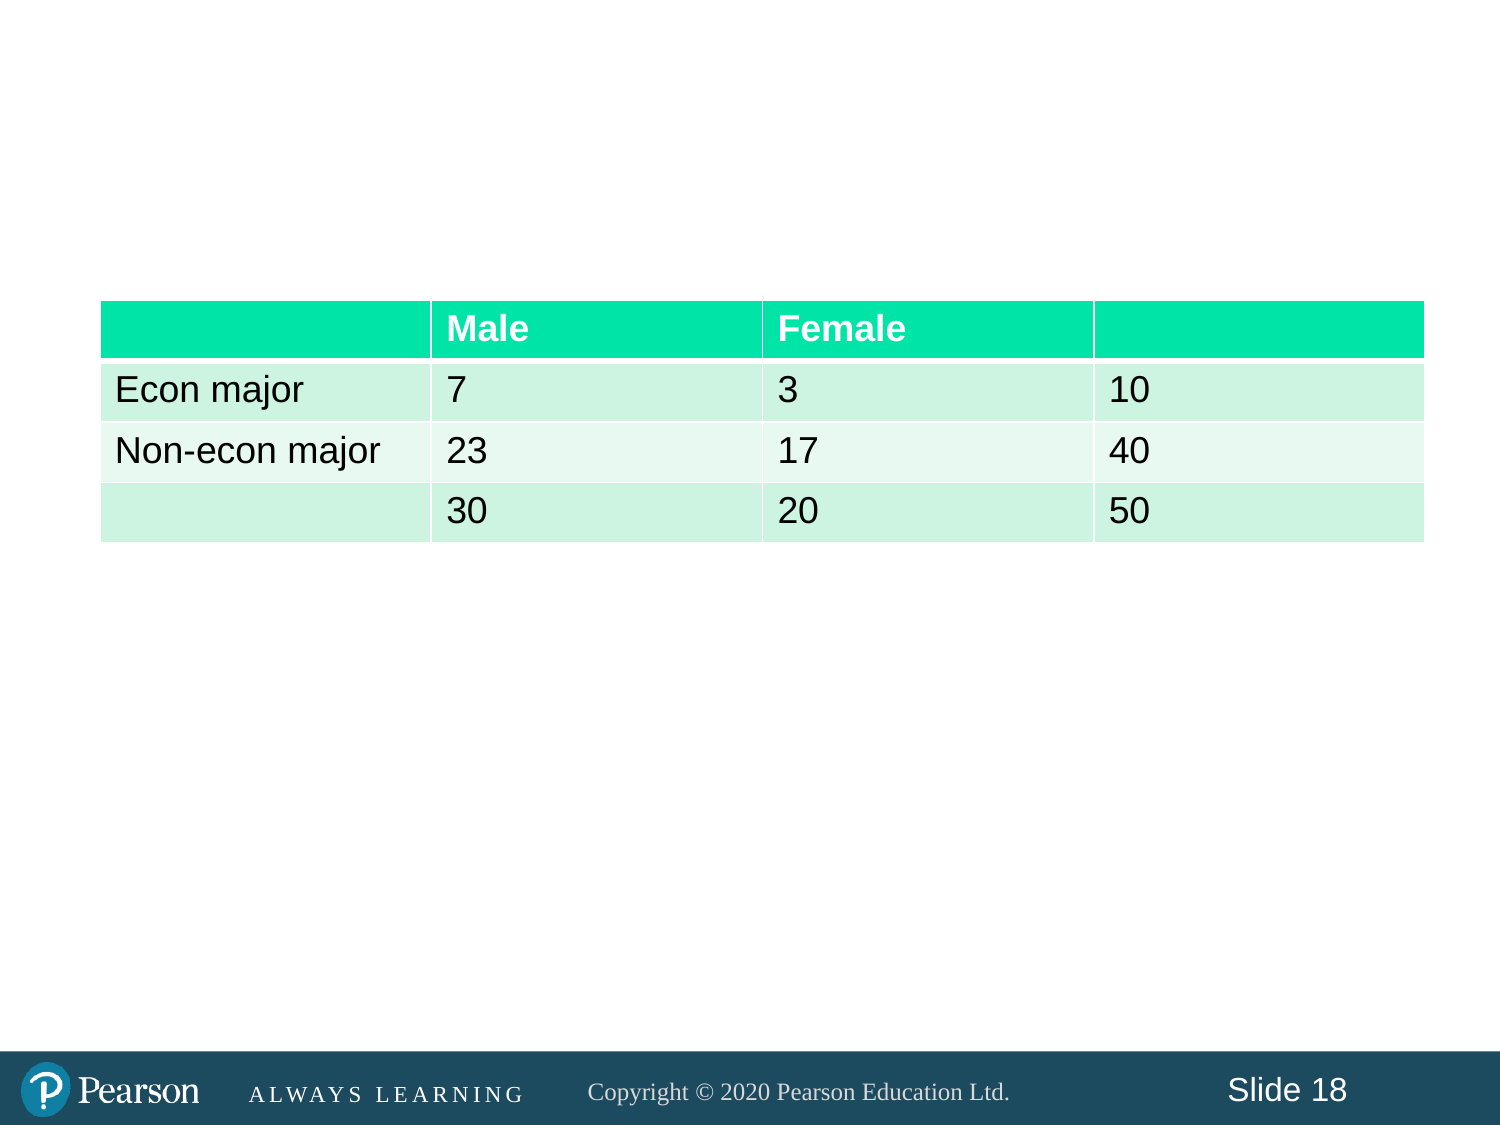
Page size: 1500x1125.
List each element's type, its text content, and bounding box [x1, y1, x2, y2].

table_cell [101, 483, 430, 542]
table_cell 23 [432, 423, 762, 482]
table_cell 40 [1095, 423, 1424, 482]
table_cell Econ major [101, 364, 430, 421]
table_cell 10 [1095, 364, 1424, 421]
table_cell 50 [1095, 483, 1424, 542]
table_cell 20 [763, 483, 1093, 542]
table_cell 3 [763, 364, 1093, 421]
table_cell 7 [432, 364, 762, 421]
table_cell 30 [432, 483, 762, 542]
table_header [101, 301, 430, 358]
table_header Female [763, 301, 1093, 358]
table_cell 17 [763, 423, 1093, 482]
picture [21, 1062, 199, 1117]
table_header [1095, 301, 1424, 358]
table_cell Non-econ major [101, 423, 430, 482]
table_header Male [432, 301, 762, 358]
